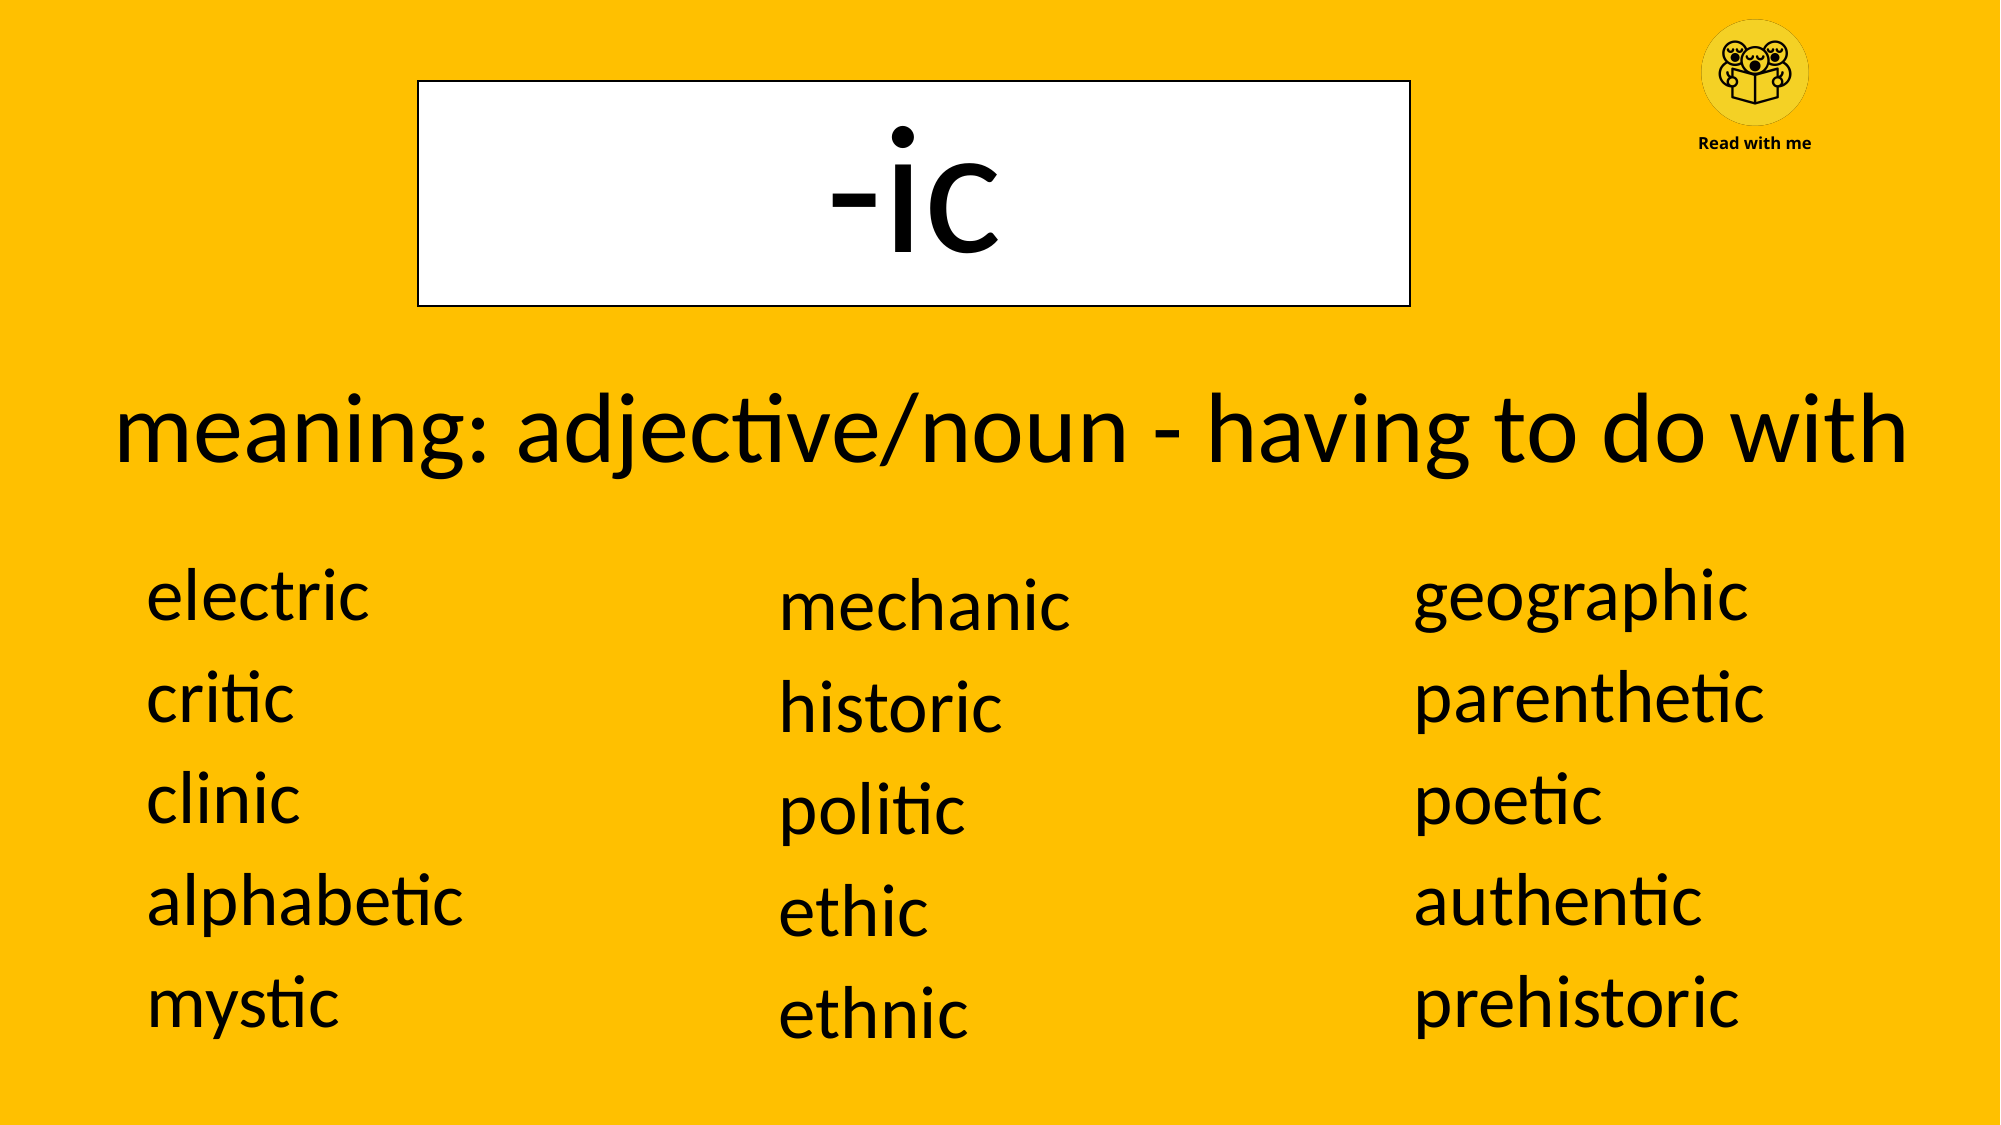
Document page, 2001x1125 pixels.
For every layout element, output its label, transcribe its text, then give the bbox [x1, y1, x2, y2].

text_box mechanic historic politic ethic ethnic [763, 558, 1299, 1035]
text_box geographic parenthetic poetic authentic prehistoric [1398, 548, 1920, 1080]
text_box meaning: adjective/noun - having to do with [69, 368, 1978, 584]
picture [1699, 16, 1811, 128]
text_box electric critic clinic alphabetic mystic [131, 548, 664, 1008]
text_box Read with me [1659, 127, 1851, 167]
list -ic [417, 80, 1411, 307]
